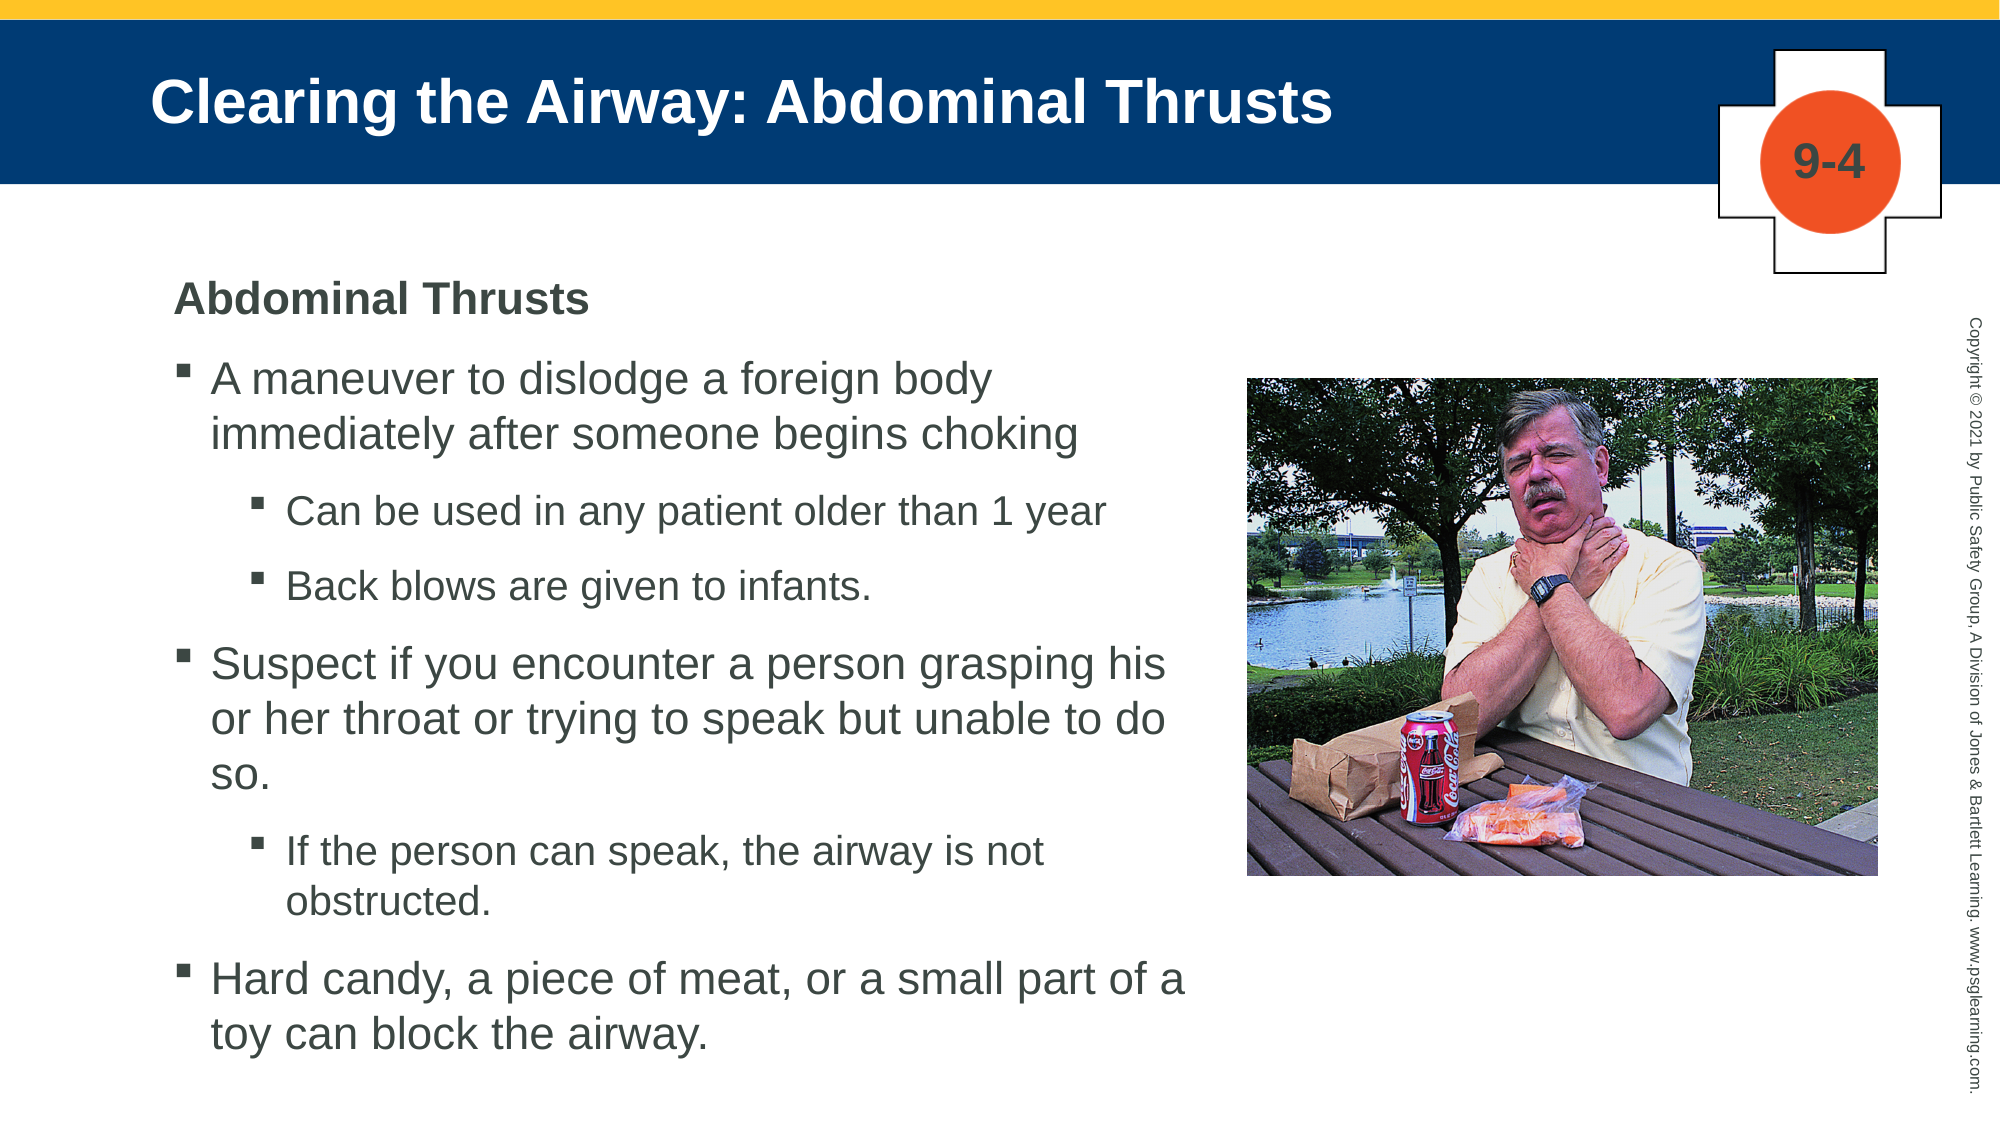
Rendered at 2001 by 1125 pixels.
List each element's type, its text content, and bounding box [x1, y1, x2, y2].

picture [1718, 49, 1942, 274]
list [1247, 378, 1878, 876]
title Clearing the Airway: Abdominal Thrusts [0, 19, 2000, 185]
list Abdominal Thrusts A maneuver to dislodge a foreign body immediately after someone begins choking Can be used in any patient older than 1 year Back blows are given to infants. Suspect if you encounter a person grasping his or her throat or trying to speak but unable to do so. If the person can speak, the airway is not obstructed. Hard candy, a piece of meat, or a small part of a toy can block the airway. [158, 261, 1234, 1081]
